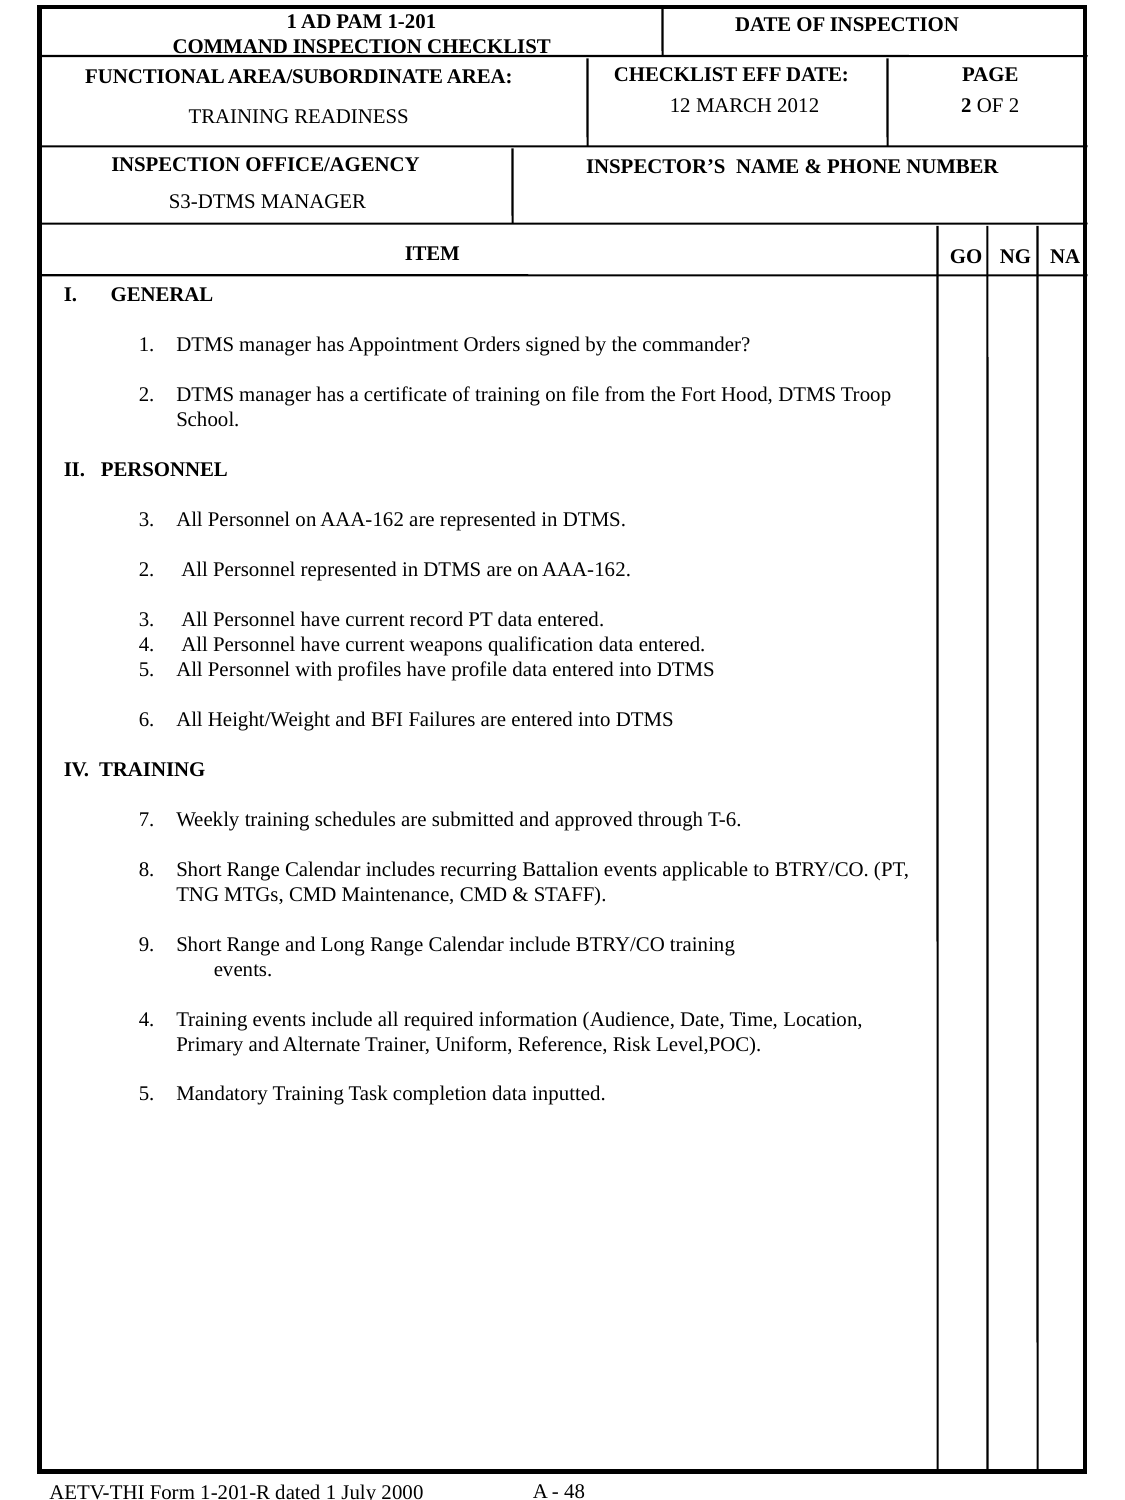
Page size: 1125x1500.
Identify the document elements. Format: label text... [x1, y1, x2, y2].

text_box TRAINING READINESS [173, 94, 424, 135]
text_box 12 MARCH 2012 [654, 83, 835, 124]
text_box GENERAL DTMS manager has Appointment Orders signed by the commander? DTMS manager has a certificate of training on file from the Fort Hood, DTMS Troop School. II. PERSONNEL All Personnel on AAA-162 are represented in DTMS. All Personnel represented in DTMS are on AAA-162. All Personnel have current record PT data entered. All Personnel have current weapons qualification data entered. All Personnel with profiles have profile data entered into DTMS All Height/Weight and BFI Failures are entered into DTMS IV. TRAINING Weekly training schedules are submitted and approved through T-6. Short Range Calendar includes recurring Battalion events applicable to BTRY/CO. (PT, TNG MTGs, CMD Maintenance, CMD & STAFF). Short Range and Long Range Calendar include BTRY/CO training events. Training events include all required information (Audience, Date, Time, Location, Primary and Alternate Trainer, Uniform, Reference, Risk Level,POC). Mandatory Training Task completion data inputted. [48, 273, 944, 1188]
text_box 2 OF 2 [909, 84, 1072, 125]
text_box S3-DTMS MANAGER [153, 180, 382, 221]
